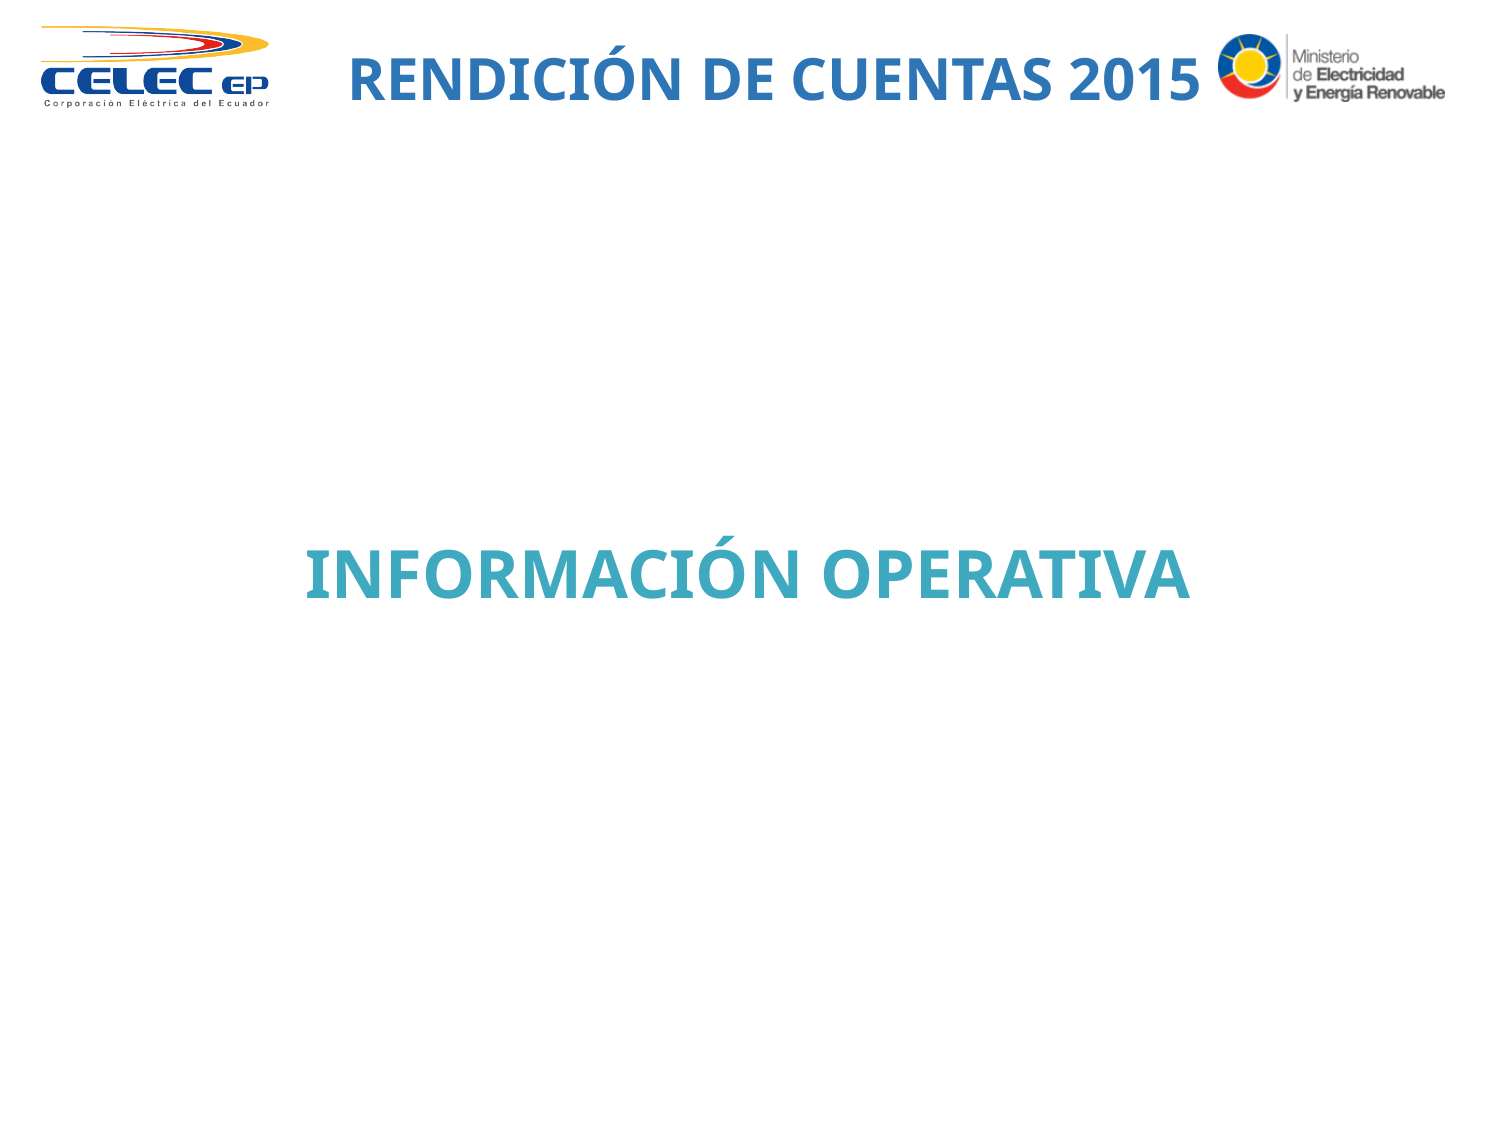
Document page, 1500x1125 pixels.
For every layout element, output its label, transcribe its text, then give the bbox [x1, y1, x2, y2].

title INFORMACIÓN OPERATIVA [124, 483, 1372, 671]
text_box RENDICIÓN DE CUENTAS 2015 [332, 34, 1219, 120]
picture [41, 26, 269, 108]
picture [1218, 34, 1445, 102]
